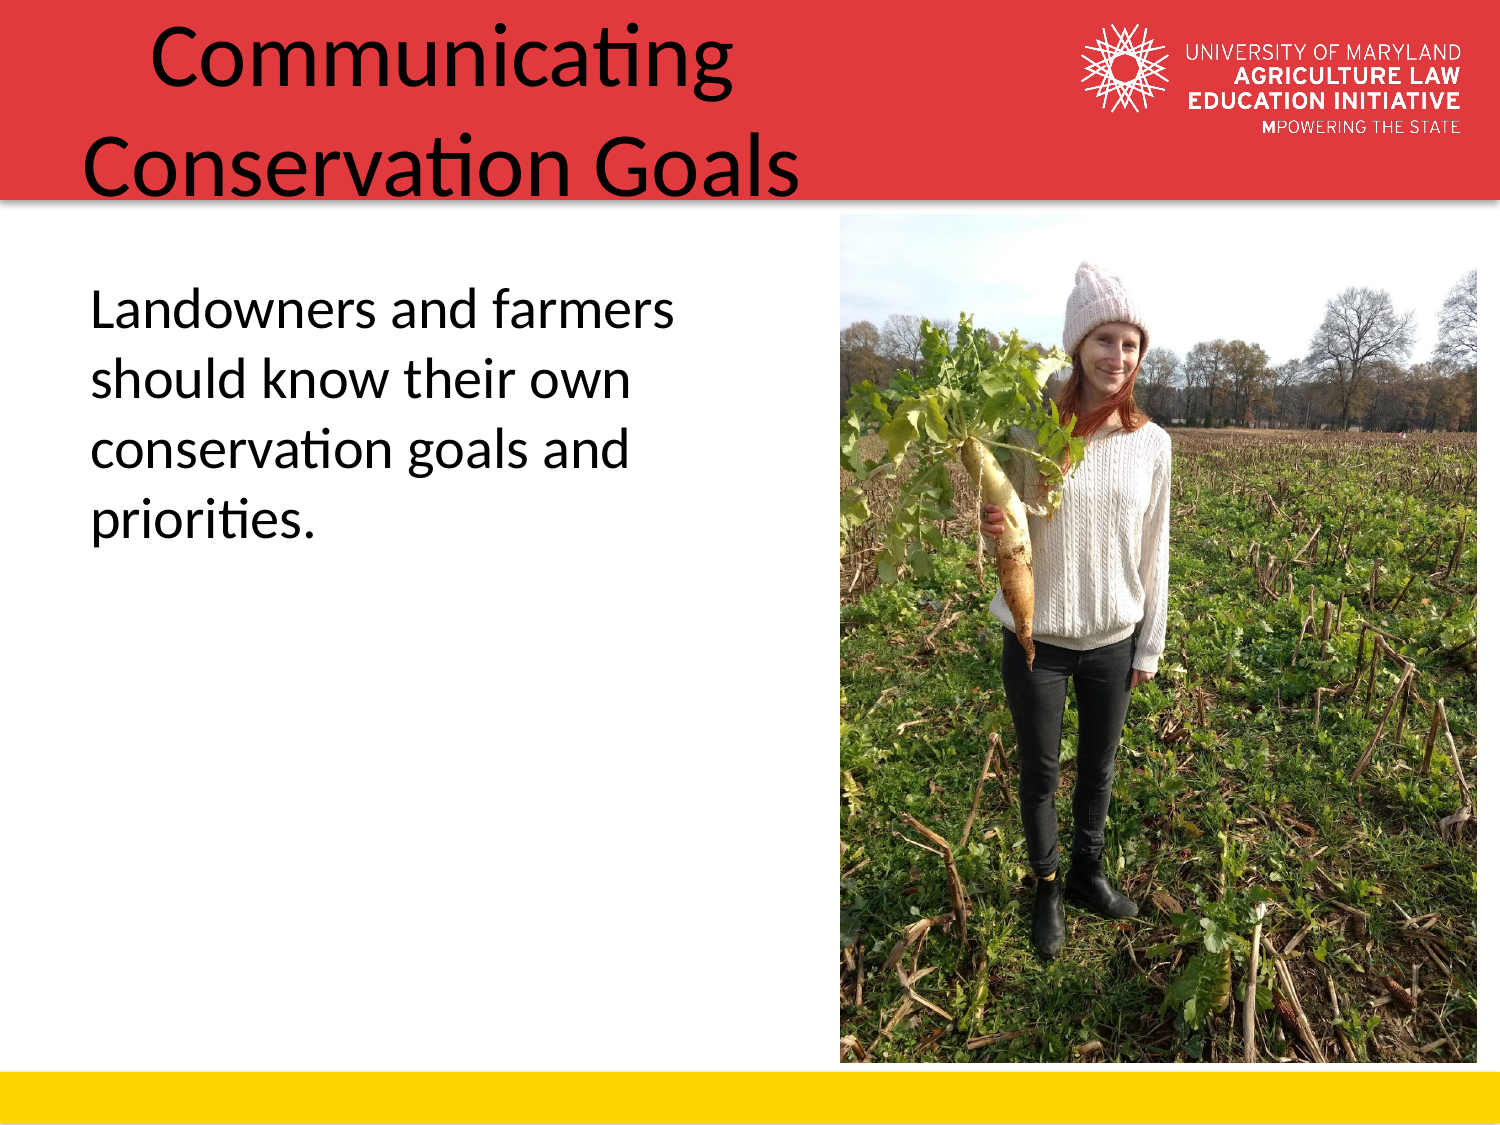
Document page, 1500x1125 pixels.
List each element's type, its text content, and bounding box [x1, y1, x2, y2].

picture [1050, 11, 1500, 170]
title Communicating Conservation Goals [18, 11, 867, 199]
list Landowners and farmers should know their own conservation goals and priorities. [75, 262, 781, 1005]
picture [840, 214, 1477, 1064]
